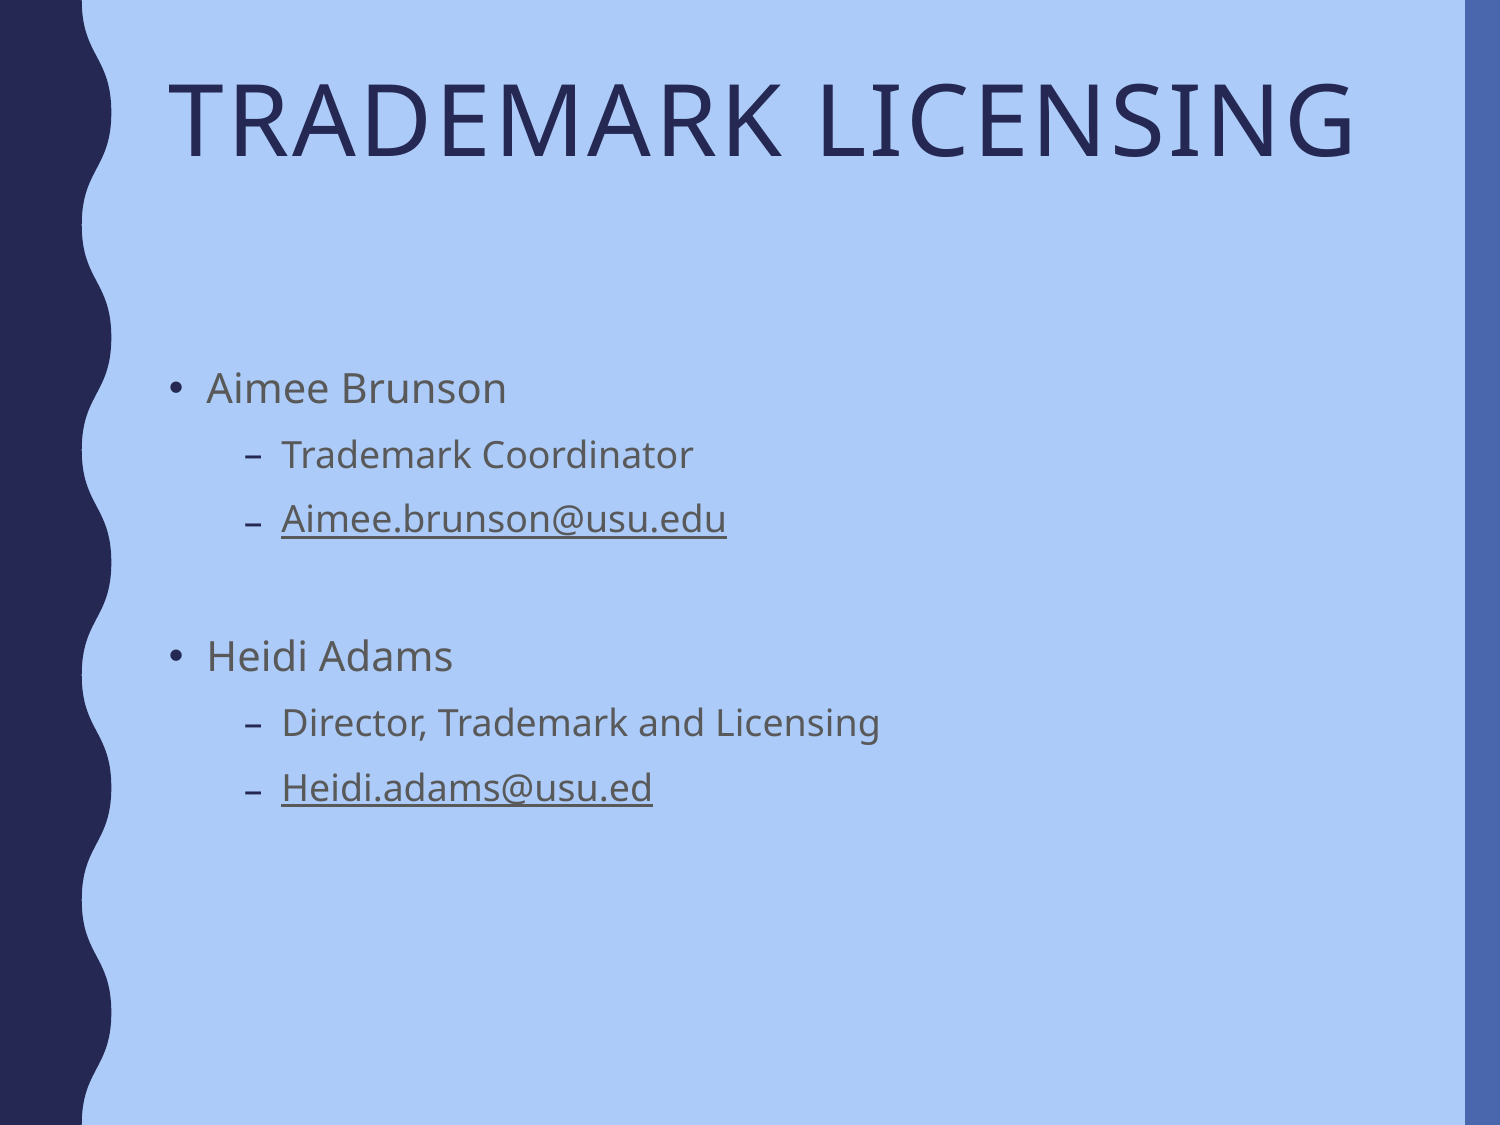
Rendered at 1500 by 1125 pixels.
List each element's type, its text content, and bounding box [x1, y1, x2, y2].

list Aimee Brunson Trademark Coordinator Aimee.brunson@usu.edu Heidi Adams Director, Trademark and Licensing Heidi.adams@usu.ed [154, 349, 1407, 939]
title Trademark Licensing [154, 62, 1407, 308]
